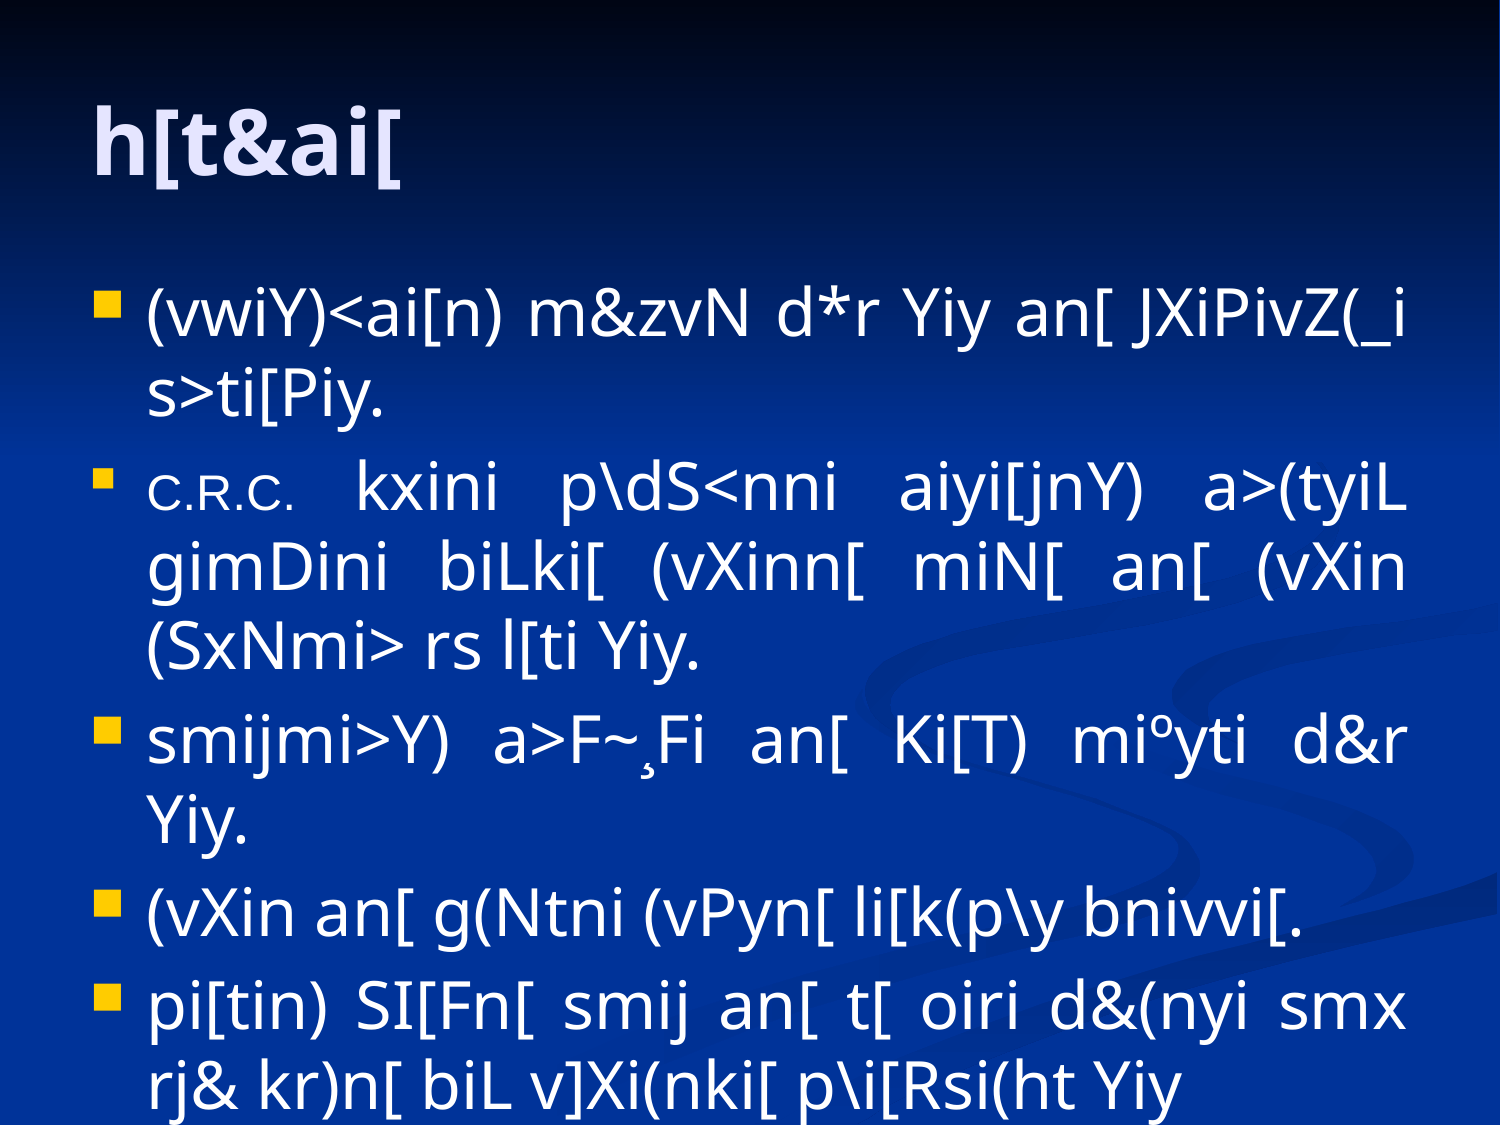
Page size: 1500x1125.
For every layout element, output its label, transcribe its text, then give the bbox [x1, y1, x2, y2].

list (vwiY)<ai[n) m&zvN d*r Yiy an[ JXiPivZ(_i s>ti[Piy. C.R.C. kxini p\dS<nni aiyi[jnY) a>(tyiL gimDini biLki[ (vXinn[ miN[ an[ (vXin (SxNmi> rs l[ti Yiy. smijmi>Y) a>F~¸Fi an[ Ki[T) miºyti d&r Yiy. (vXin an[ g(Ntni (vPyn[ li[k(p\y bnivvi[. pi[tin) SI[Fn[ smij an[ t[ oiri d&(nyi smx rj& kr)n[ biL v]Xi(nki[ p\i[Rsi(ht Yiy biLki[ smijni pDkirn[ ai[LK[ an[ t[ d&r krvi p\yRn(Sl bn[. [74, 262, 1426, 1125]
title h[t&ai[ [74, 44, 1426, 233]
